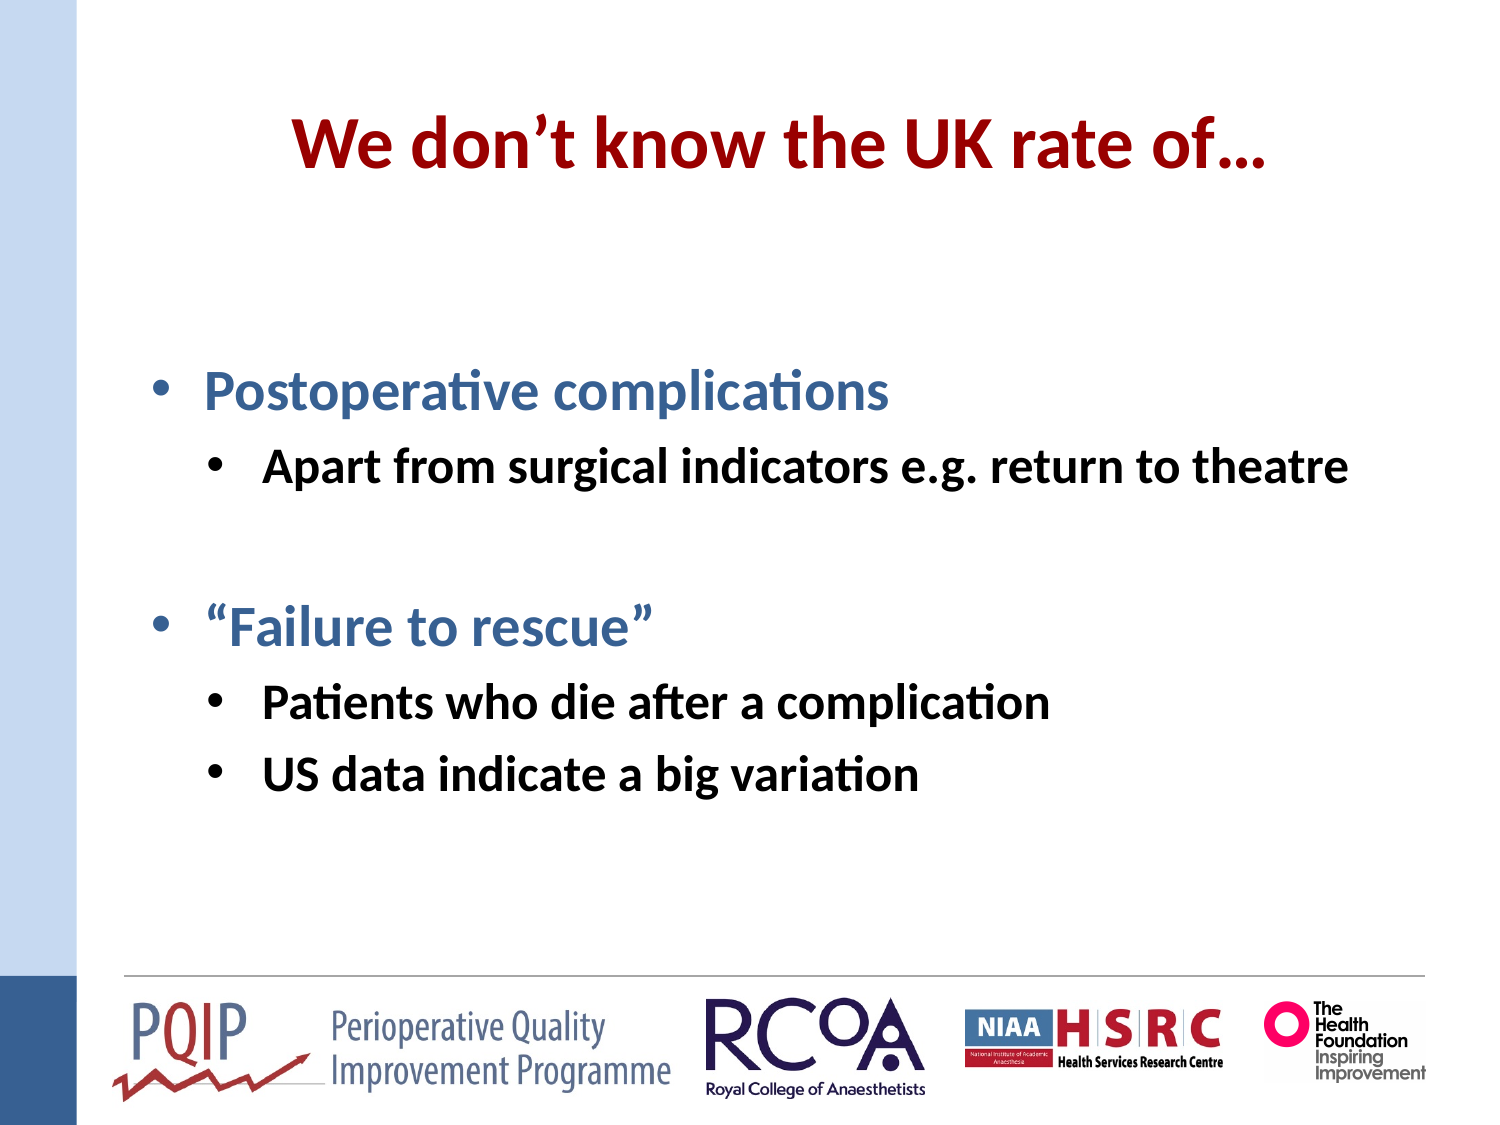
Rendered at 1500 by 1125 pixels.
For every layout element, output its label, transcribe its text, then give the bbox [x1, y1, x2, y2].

list Postoperative complications Apart from surgical indicators e.g. return to theatre “Failure to rescue” Patients who die after a complication US data indicate a big variation [135, 262, 1425, 811]
title We don’t know the UK rate of… [135, 45, 1425, 233]
picture [965, 1000, 1223, 1071]
picture [112, 997, 680, 1108]
picture [706, 997, 925, 1099]
picture [1264, 1001, 1426, 1083]
